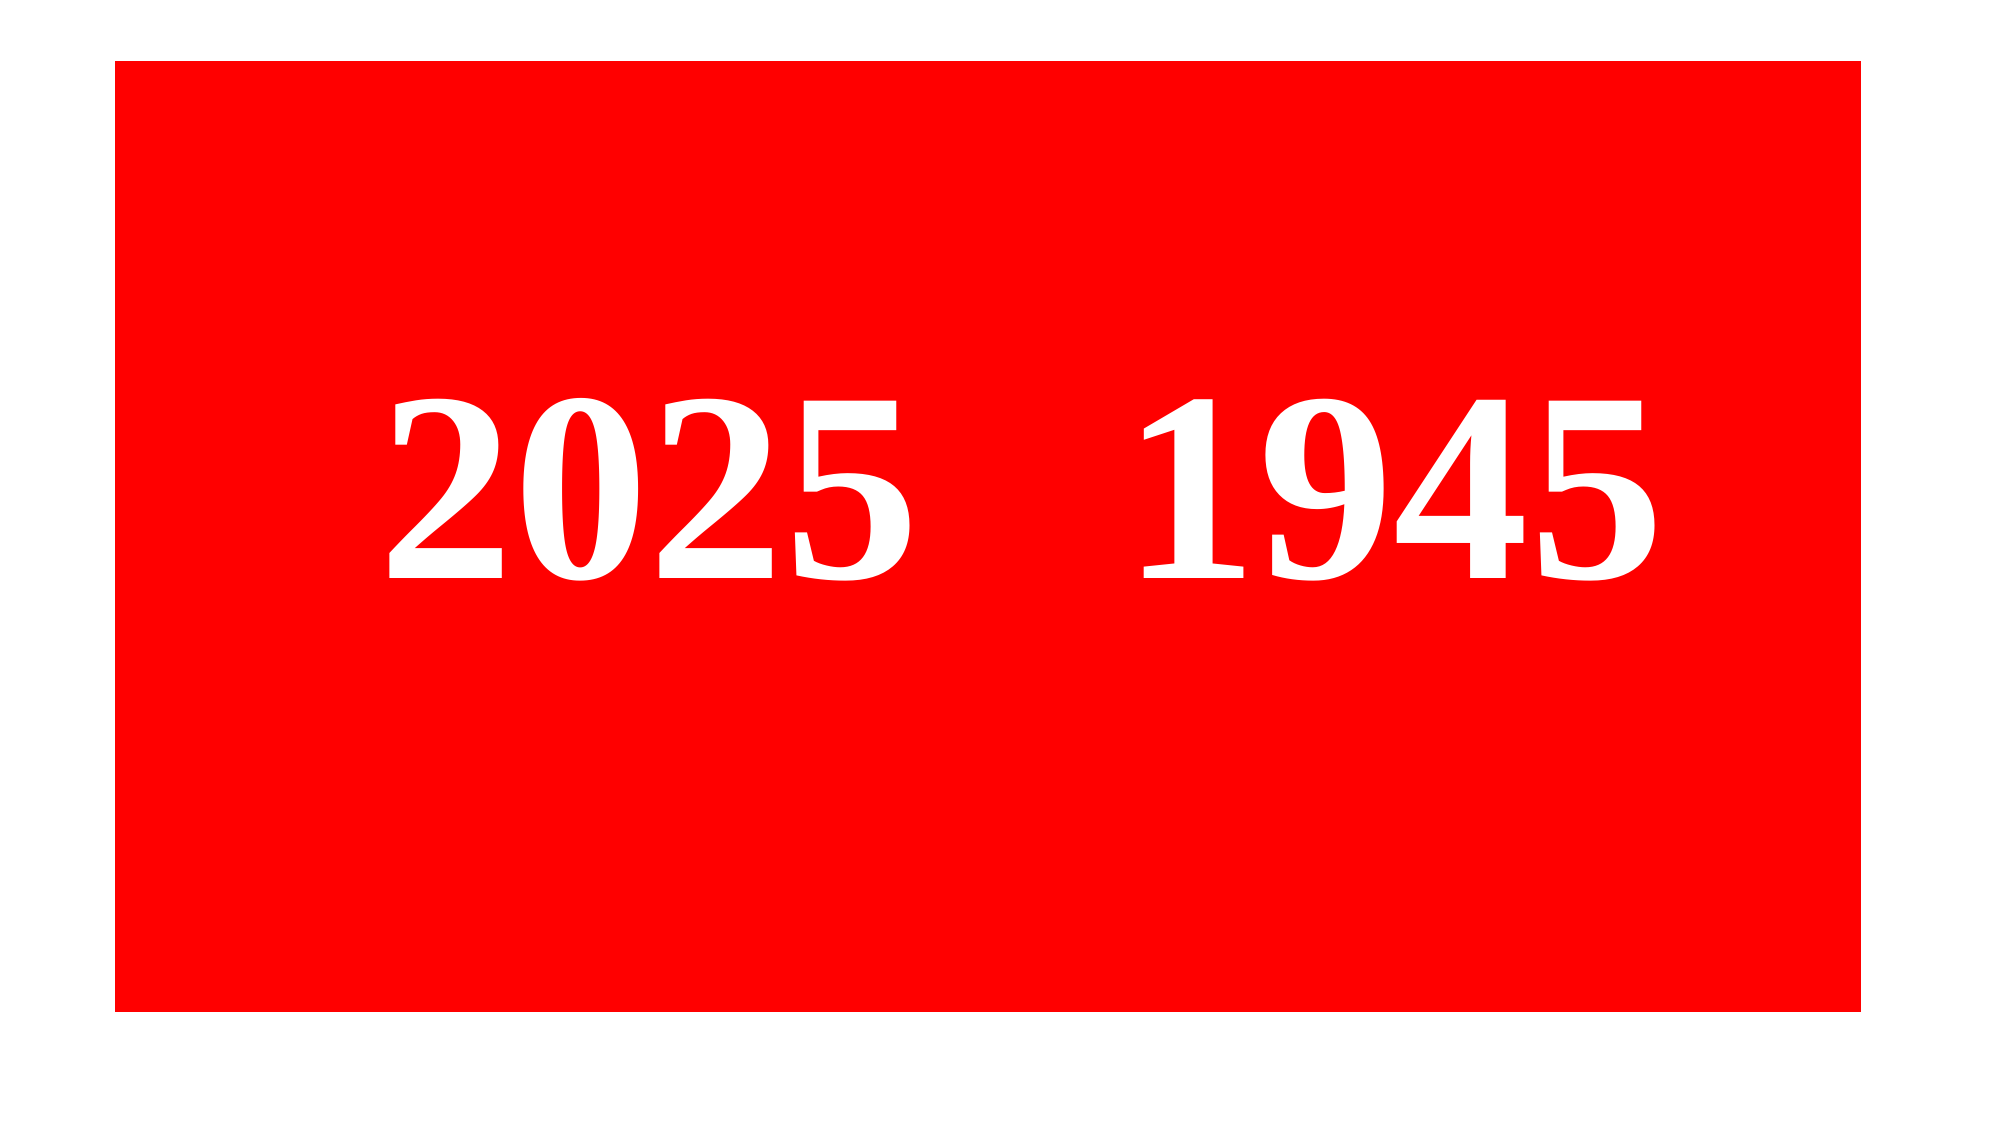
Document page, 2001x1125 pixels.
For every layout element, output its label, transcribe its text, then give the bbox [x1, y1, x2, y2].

text_box 2025 1945 [112, 58, 1864, 1015]
